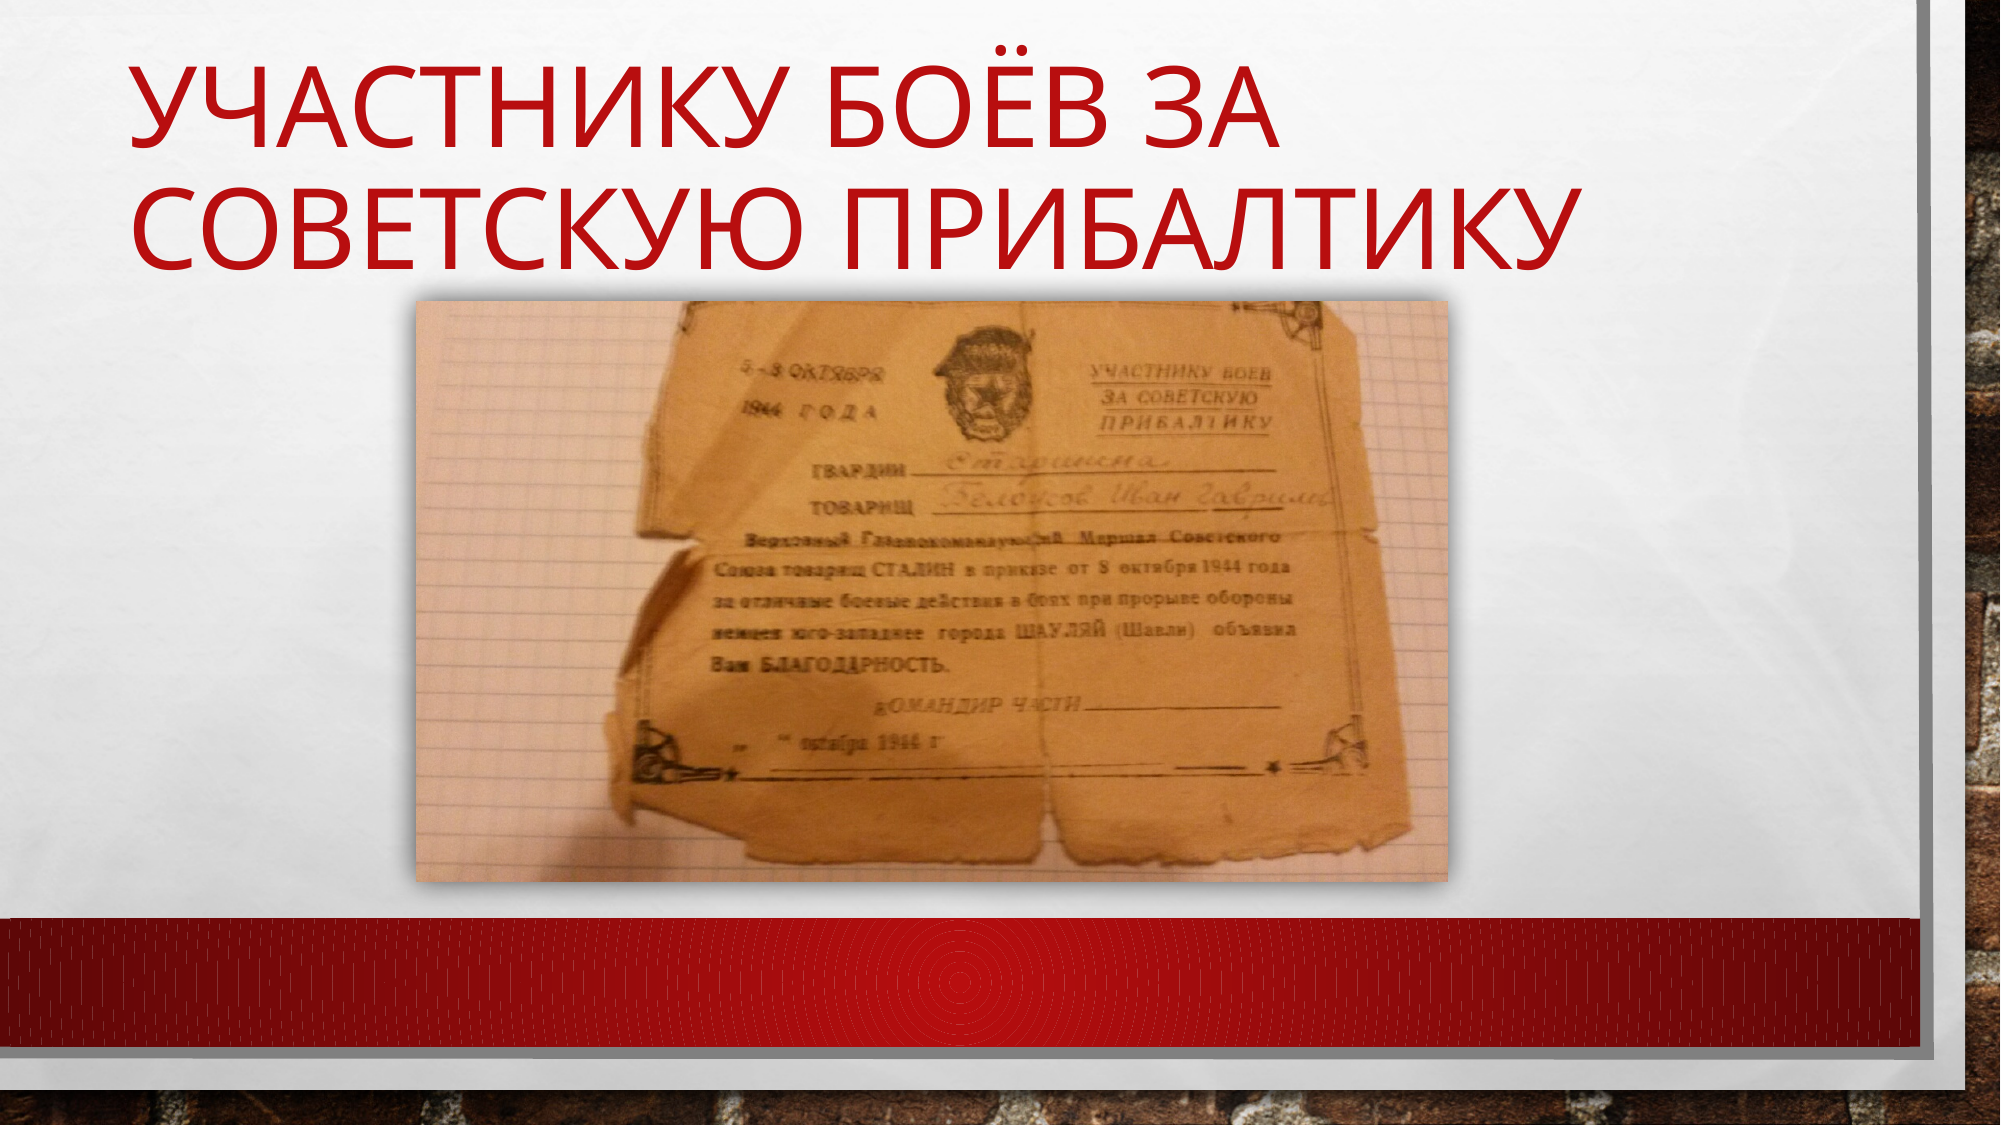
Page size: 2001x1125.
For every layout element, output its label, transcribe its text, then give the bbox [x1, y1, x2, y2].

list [416, 301, 1449, 882]
title Участнику боёв за советскую прибалтику [112, 43, 1818, 302]
picture [0, 0, 2000, 1125]
